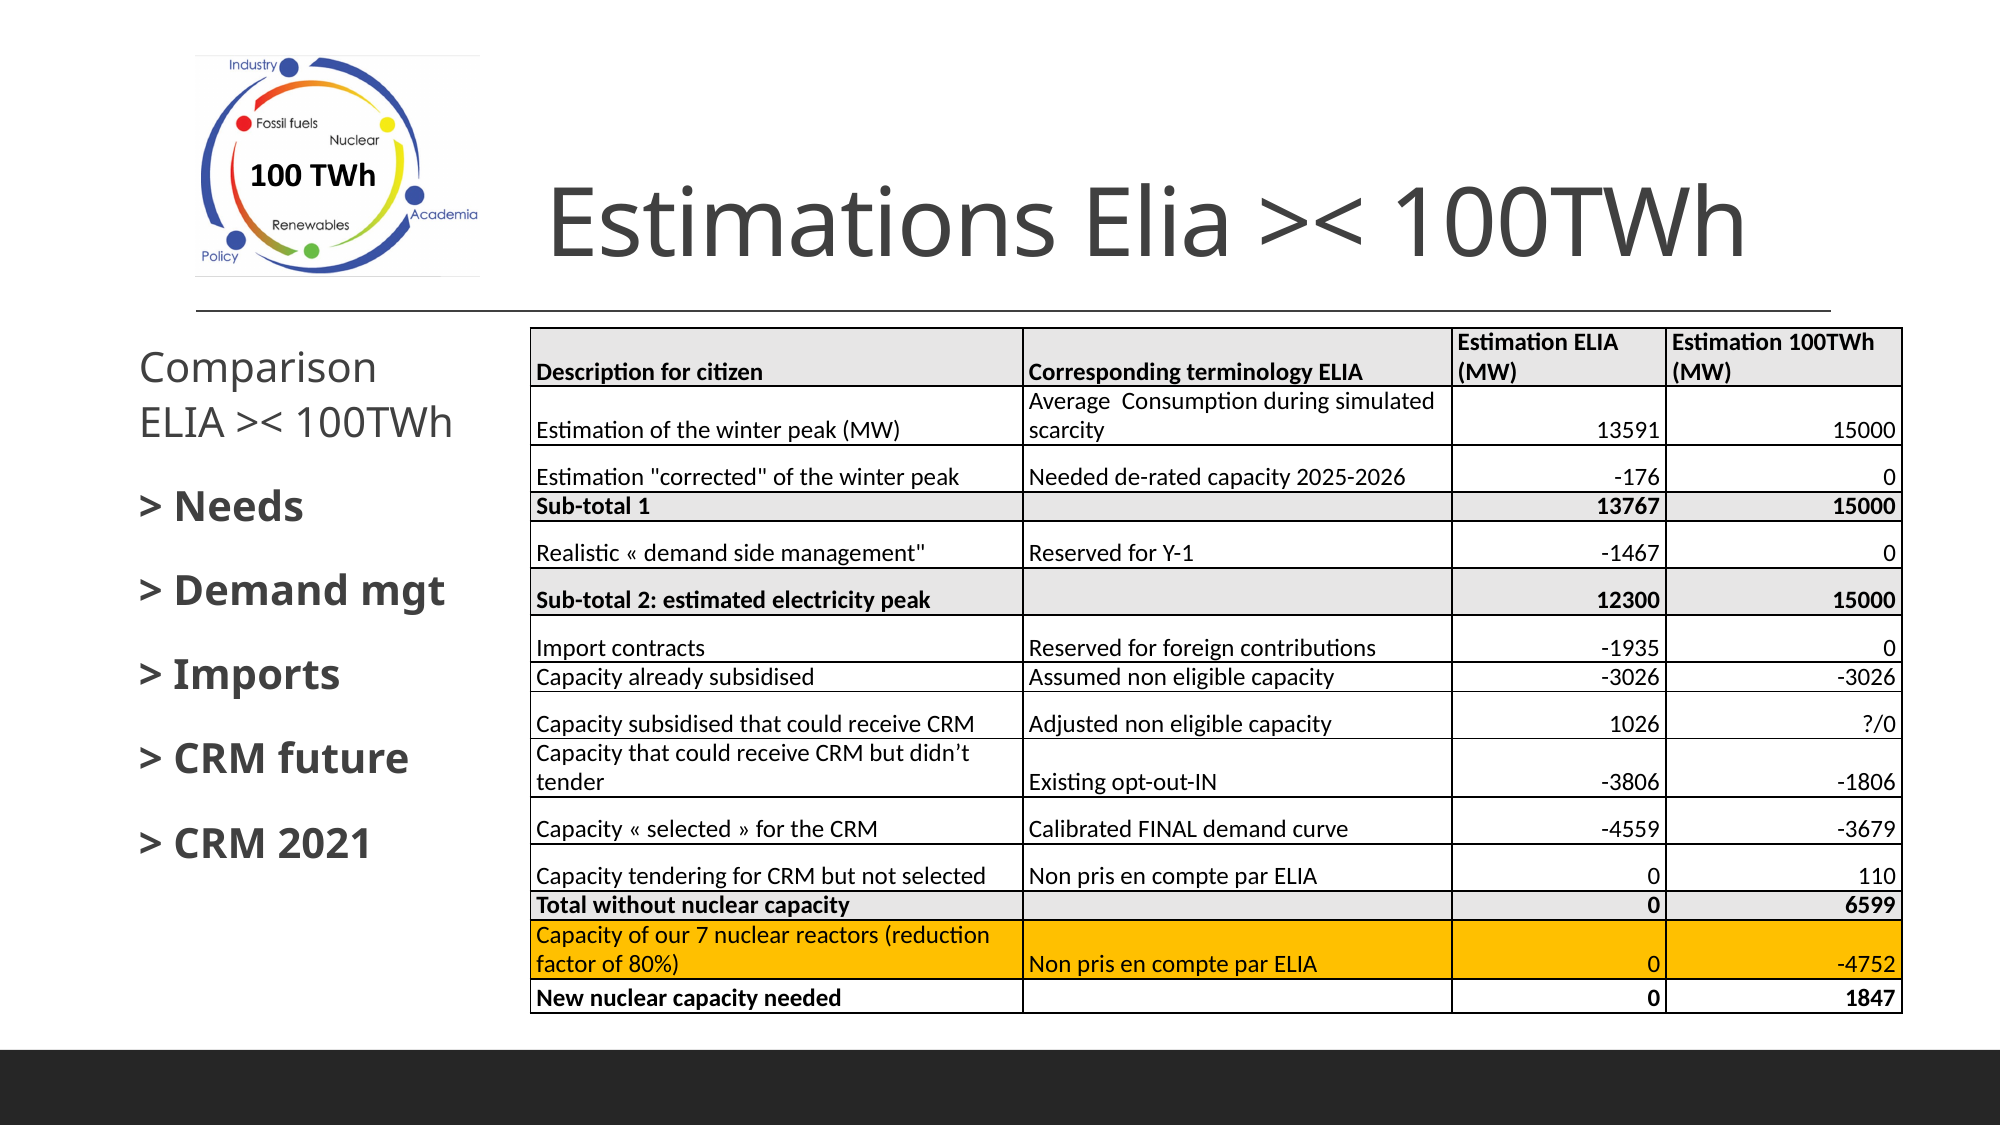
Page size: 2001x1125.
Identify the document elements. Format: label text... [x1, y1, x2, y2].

table_cell Estimation of the winter peak (MW) [531, 387, 1022, 444]
table_cell -3026 [1667, 663, 1901, 691]
table_cell Adjusted non eligible capacity [1024, 692, 1451, 738]
table_cell Needed de-rated capacity 2025-2026 [1024, 446, 1451, 491]
table_cell -3806 [1453, 739, 1665, 796]
table_cell 15000 [1667, 493, 1901, 520]
table_header Description for citizen [531, 329, 1022, 385]
table_cell Reserved for foreign contributions [1024, 616, 1451, 661]
table_cell Assumed non eligible capacity [1024, 663, 1451, 691]
table_cell 0 [1667, 522, 1901, 567]
table_cell -1467 [1453, 522, 1665, 567]
text_box [0, 1049, 2000, 1125]
table_cell [1024, 980, 1451, 1012]
table_cell ?/0 [1667, 692, 1901, 738]
table_cell 1026 [1453, 692, 1665, 738]
table_cell -4559 [1453, 798, 1665, 843]
table_cell Average Consumption during simulated scarcity [1024, 387, 1451, 444]
table_cell Total without nuclear capacity [531, 892, 1022, 919]
table_cell Non pris en compte par ELIA [1024, 921, 1451, 978]
table_cell Capacity that could receive CRM but didn’t tender [531, 739, 1022, 796]
table_cell 6599 [1667, 892, 1901, 919]
table_cell Sub-total 1 [531, 493, 1022, 520]
table_cell Capacity subsidised that could receive CRM [531, 692, 1022, 738]
table_cell 110 [1667, 845, 1901, 890]
table_cell [1024, 569, 1451, 614]
table_cell 13767 [1453, 493, 1665, 520]
table_cell New nuclear capacity needed [531, 980, 1022, 1012]
table_header Corresponding terminology ELIA [1024, 329, 1451, 385]
picture [194, 54, 480, 278]
table_cell Capacity « selected » for the CRM [531, 798, 1022, 843]
table_header Estimation 100TWh (MW) [1667, 329, 1901, 385]
table_cell Sub-total 2: estimated electricity peak [531, 569, 1022, 614]
table_cell 15000 [1667, 387, 1901, 444]
table_cell -1935 [1453, 616, 1665, 661]
table_cell Calibrated FINAL demand curve [1024, 798, 1451, 843]
table_cell 0 [1453, 980, 1665, 1012]
table_cell Non pris en compte par ELIA [1024, 845, 1451, 890]
table_cell Import contracts [531, 616, 1022, 661]
table_cell Reserved for Y-1 [1024, 522, 1451, 567]
table_cell 15000 [1667, 569, 1901, 614]
table_cell 1847 [1667, 980, 1901, 1012]
table_cell -176 [1453, 446, 1665, 491]
text_box [0, 0, 2000, 1049]
table_cell 0 [1453, 921, 1665, 978]
table_cell 13591 [1453, 387, 1665, 444]
table_cell 12300 [1453, 569, 1665, 614]
table_cell Capacity of our 7 nuclear reactors (reduction factor of 80%) [531, 921, 1022, 978]
table_cell Realistic « demand side management" [531, 522, 1022, 567]
table_cell -1806 [1667, 739, 1901, 796]
table_cell [1024, 892, 1451, 919]
table_cell [1024, 493, 1451, 520]
table_cell Existing opt-out-IN [1024, 739, 1451, 796]
table_cell 0 [1453, 845, 1665, 890]
table_cell 0 [1667, 446, 1901, 491]
table_cell -3026 [1453, 663, 1665, 691]
table_cell 0 [1453, 892, 1665, 919]
table_cell Capacity already subsidised [531, 663, 1022, 691]
table_cell -3679 [1667, 798, 1901, 843]
table_cell Capacity tendering for CRM but not selected [531, 845, 1022, 890]
list Comparison ELIA >< 100TWh > Needs > Demand mgt > Imports > CRM future > CRM 2021 [123, 327, 480, 1031]
title Estimations Elia >< 100TWh [530, 47, 1830, 285]
table_cell -4752 [1667, 921, 1901, 978]
table_cell 0 [1667, 616, 1901, 661]
table_cell Estimation "corrected" of the winter peak [531, 446, 1022, 491]
table_header Estimation ELIA (MW) [1453, 329, 1665, 385]
